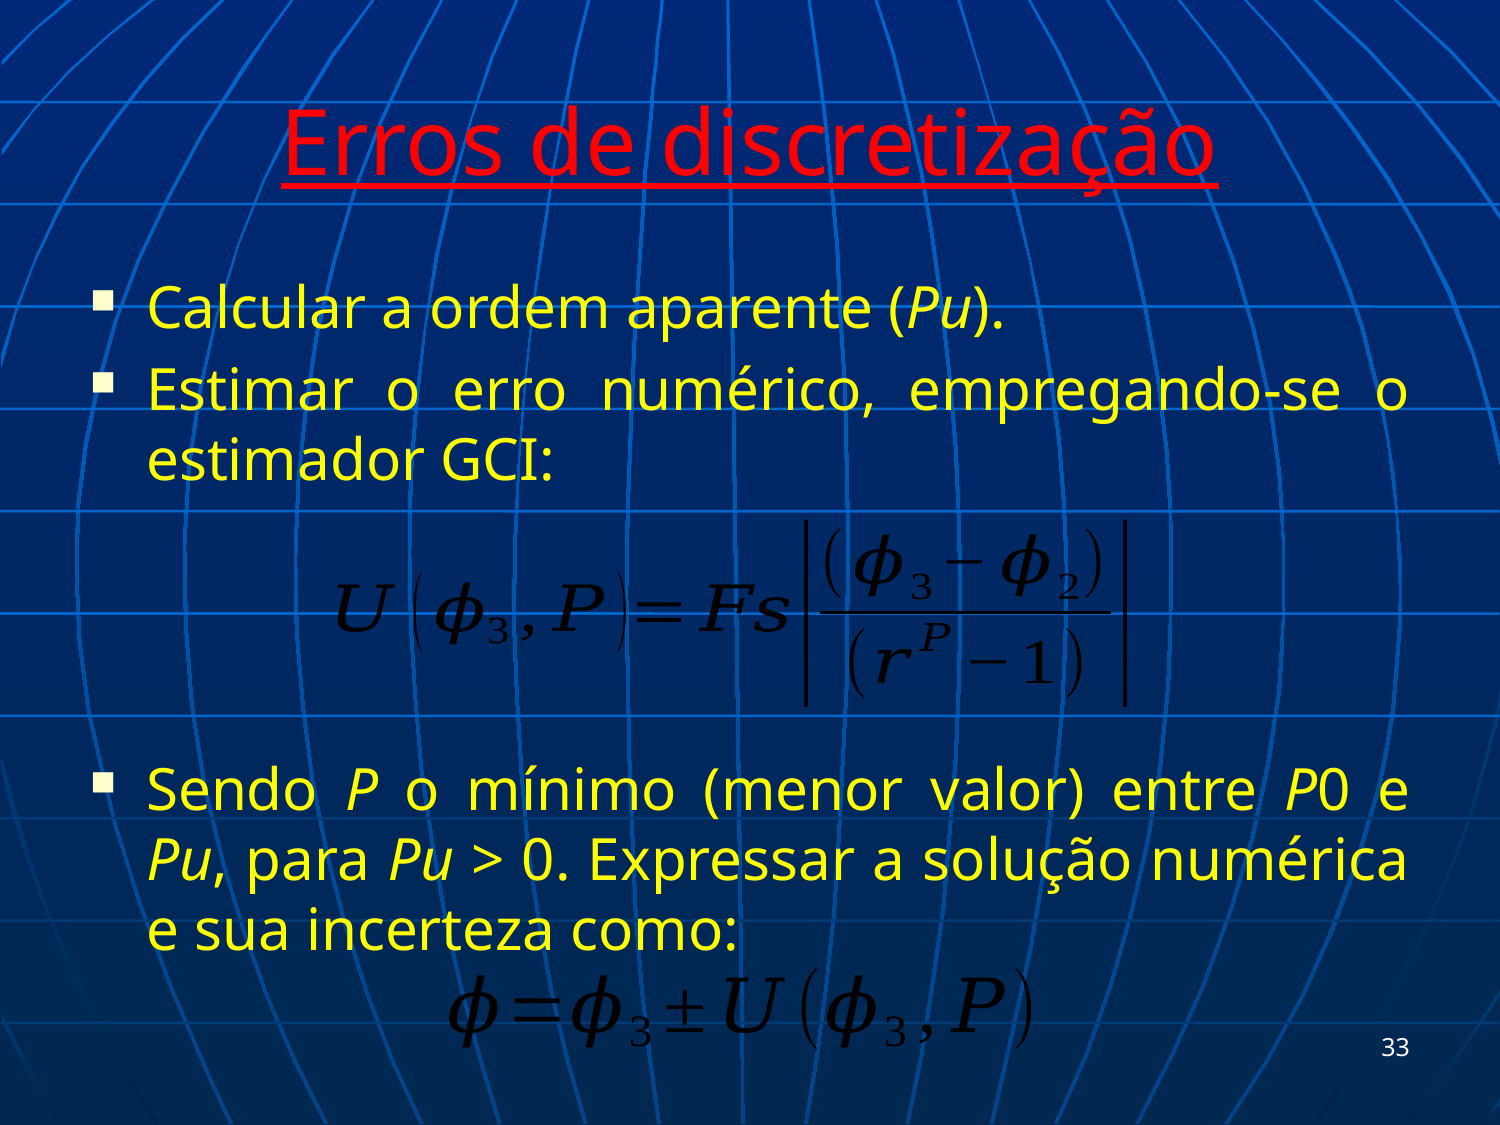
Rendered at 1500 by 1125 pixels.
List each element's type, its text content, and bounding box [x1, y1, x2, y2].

slide_number 33 [1074, 1024, 1425, 1100]
list Calcular a ordem aparente (Pu). Estimar o erro numérico, empregando-se o estimador GCI: Sendo P o mínimo (menor valor) entre P0 e Pu, para Pu > 0. Expressar a solução numérica e sua incerteza como: [75, 262, 1425, 1006]
title Erros de discretização [75, 45, 1425, 233]
